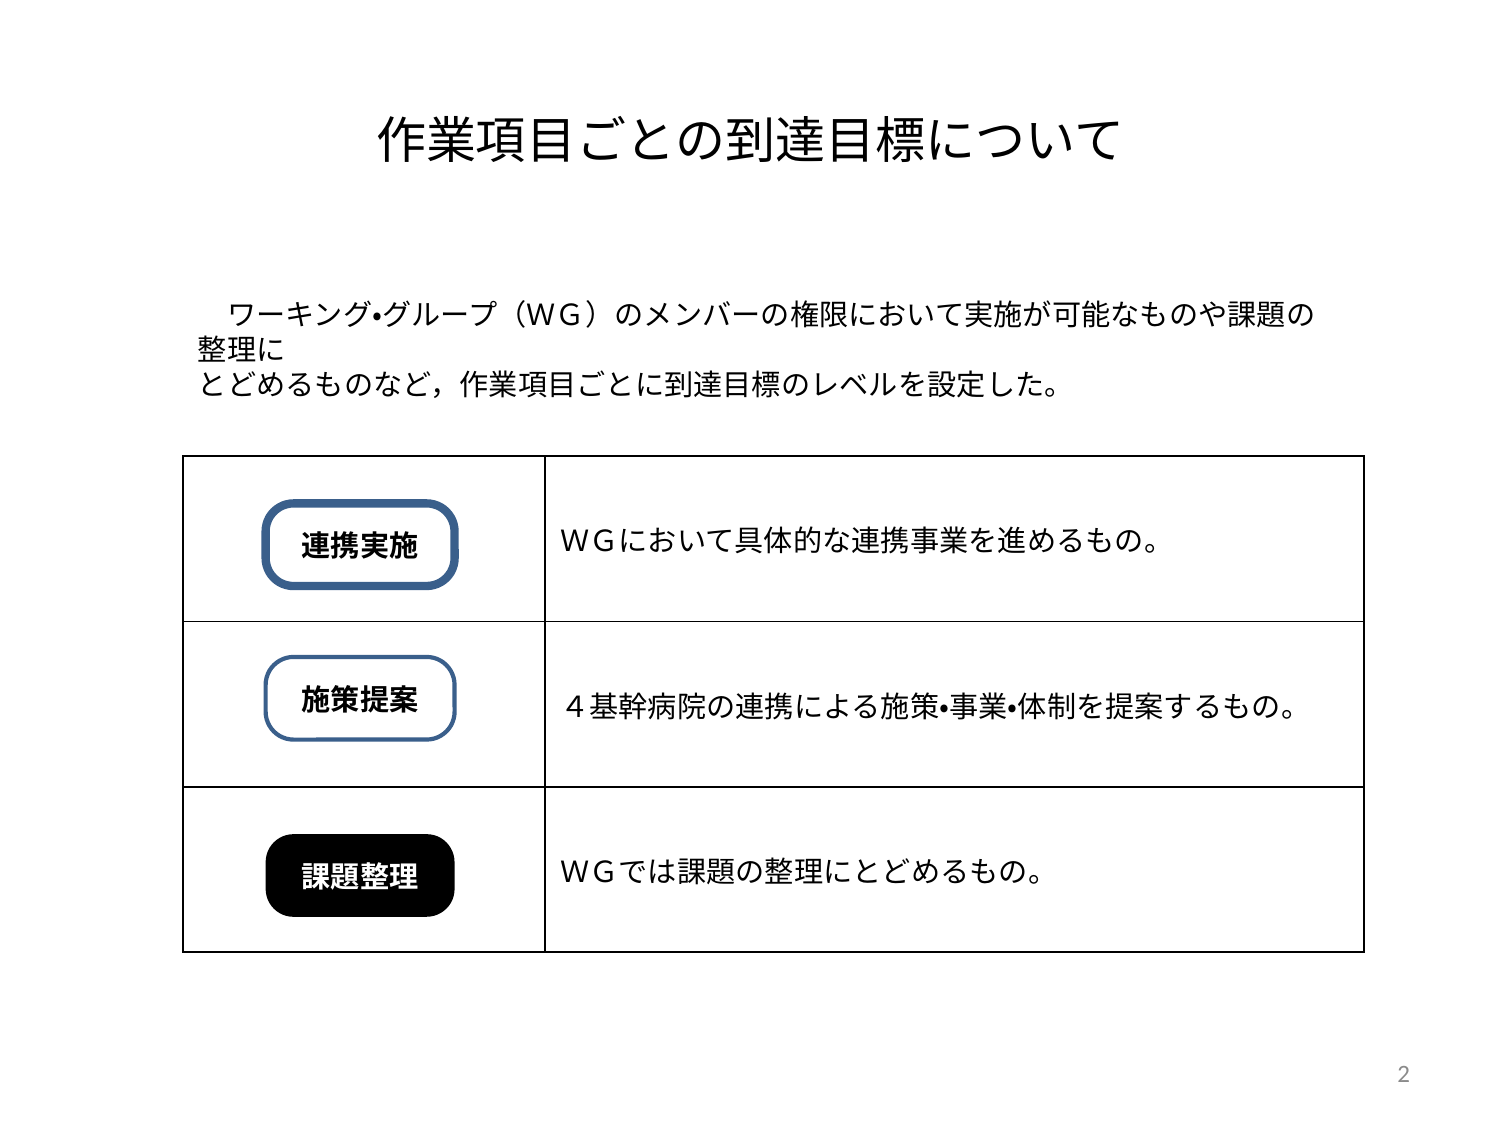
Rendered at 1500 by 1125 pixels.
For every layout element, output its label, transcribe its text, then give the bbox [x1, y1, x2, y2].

table_cell ＷＧでは課題の整理にとどめるもの。 [546, 788, 1363, 951]
table_cell [184, 622, 544, 786]
text_box 課題整理 [263, 832, 457, 919]
table_cell ４基幹病院の連携による施策・事業・体制を提案するもの。 [546, 622, 1363, 786]
table_header ＷＧにおいて具体的な連携事業を進めるもの。 [546, 457, 1363, 621]
table_header [184, 457, 544, 621]
slide_number 2 [1074, 1042, 1425, 1103]
text_box 連携実施 [263, 501, 457, 589]
table_cell [184, 788, 544, 951]
title 作業項目ごとの到達目標について [75, 45, 1425, 233]
text_box 施策提案 [263, 654, 457, 742]
text_box ワーキング・グループ（ＷＧ）のメンバーの権限において実施が可能なものや課題の整理に とどめるものなど，作業項目ごとに到達目標のレベルを設定した。 [182, 255, 1353, 443]
